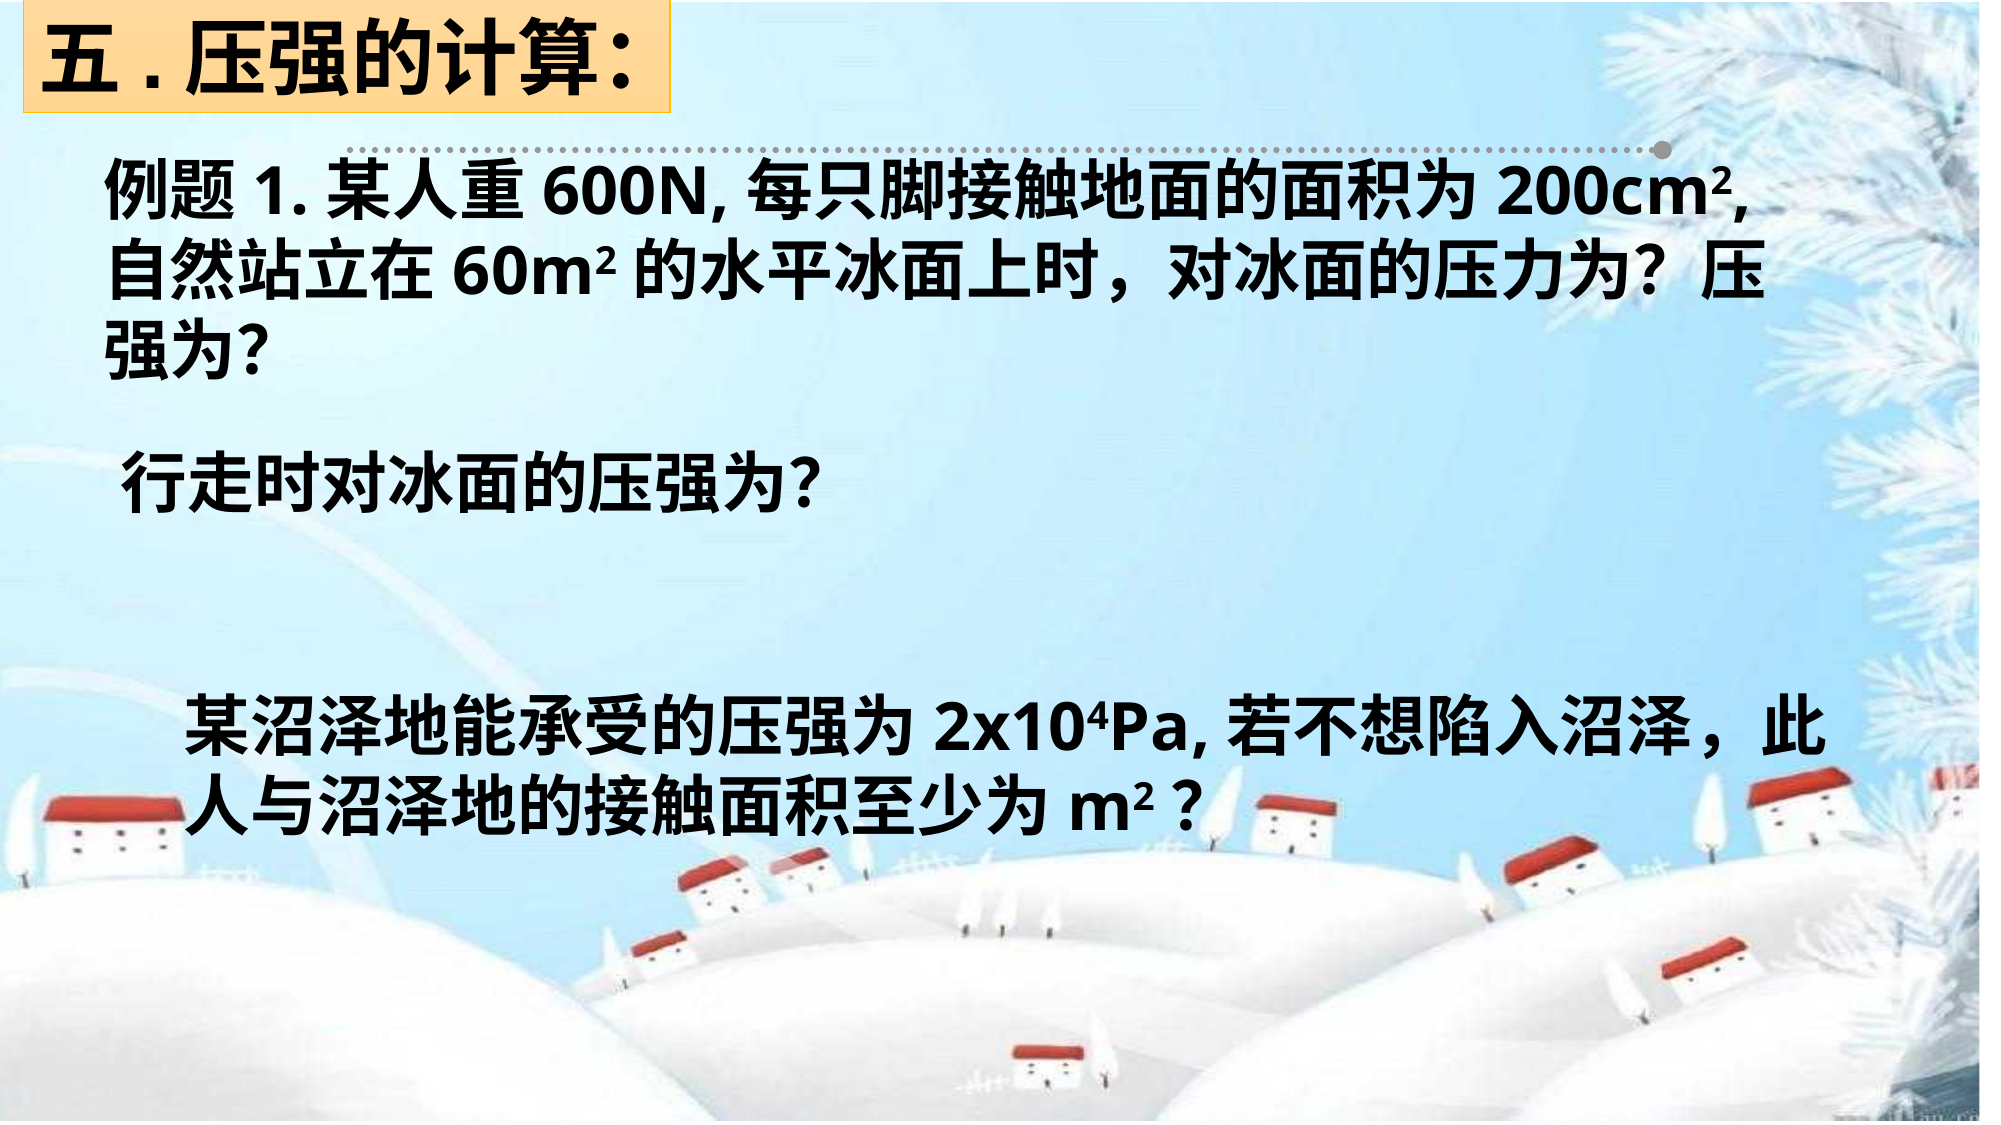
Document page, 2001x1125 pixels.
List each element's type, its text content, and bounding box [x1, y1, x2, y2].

text_box 行走时对冰面的压强为？ [106, 433, 1802, 528]
text_box 五.压强的计算： [23, 0, 671, 113]
text_box 例题1.某人重600N,每只脚接触地面的面积为200cm2,自然站立在60m2的水平冰面上时，对冰面的压力为？压强为？ [88, 140, 1785, 395]
picture [0, 2, 1980, 1121]
text_box [1656, 143, 1669, 157]
text_box 某沼泽地能承受的压强为2x104Pa,若不想陷入沼泽，此人与沼泽地的接触面积至少为m2？ [168, 676, 1865, 851]
